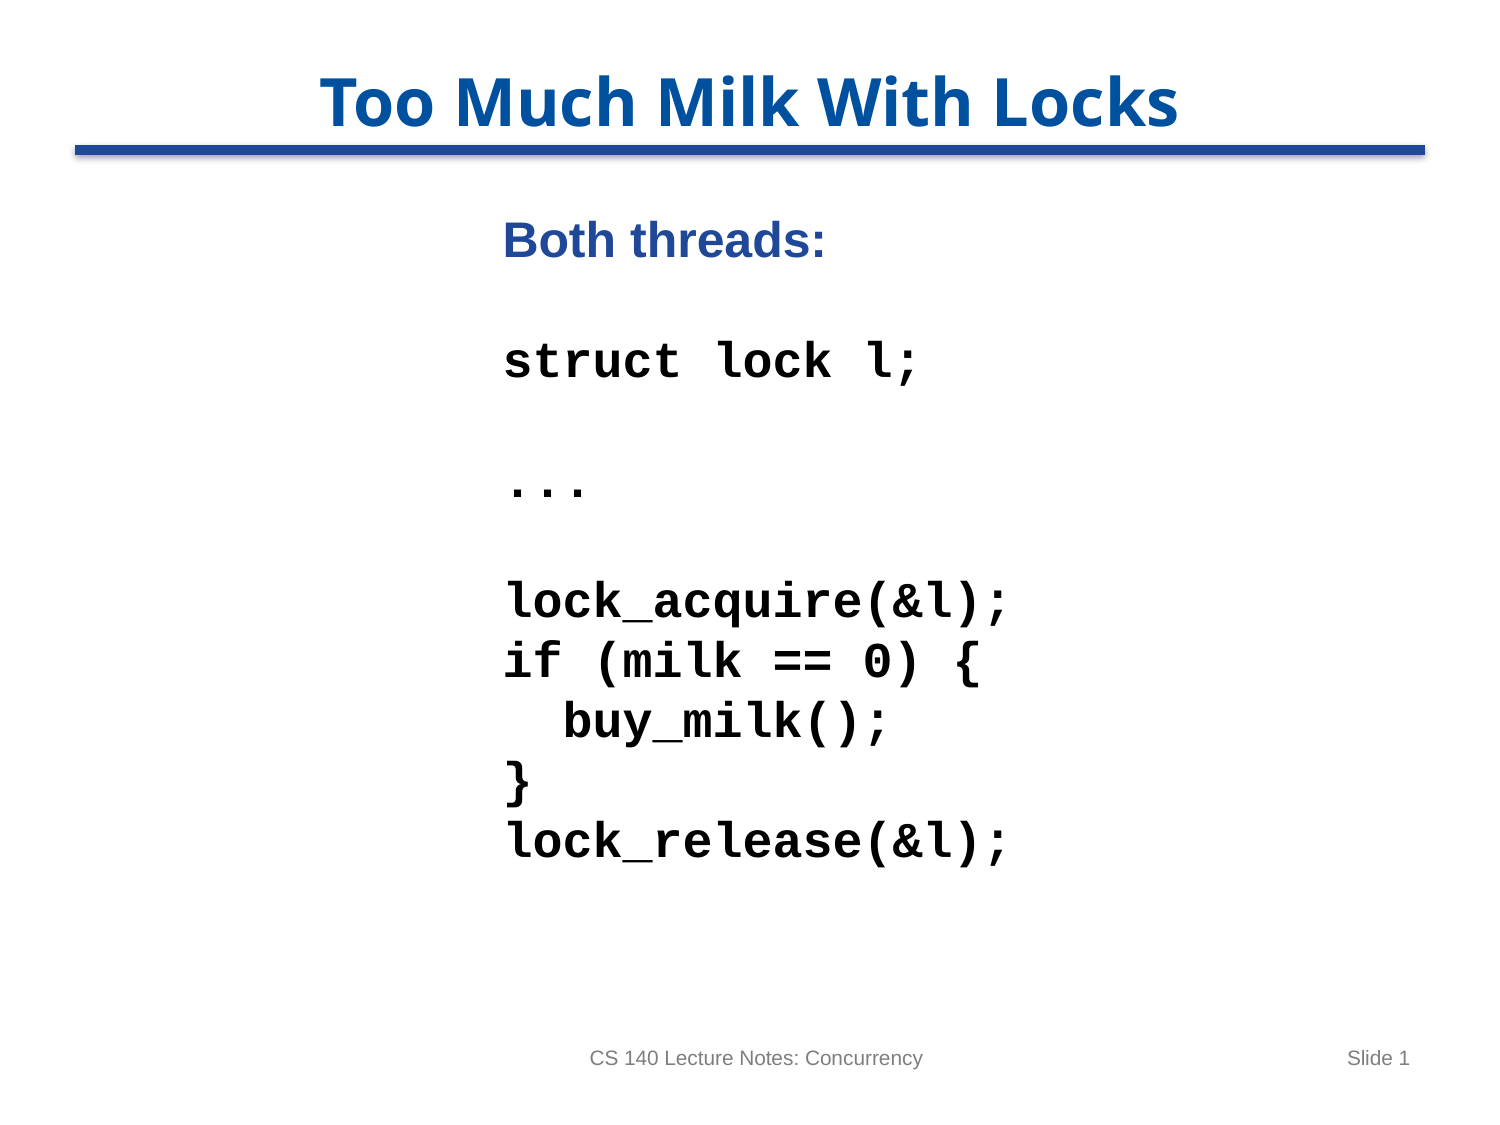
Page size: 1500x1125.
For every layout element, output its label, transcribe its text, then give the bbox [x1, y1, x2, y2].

slide_number Slide 1 [1074, 1037, 1425, 1103]
title Too Much Milk With Locks [75, 50, 1425, 150]
list Both threads: struct lock l; ... lock_acquire(&l); if (milk == 0) { buy_milk(); } lock_release(&l); [487, 200, 1188, 1005]
footer CS 140 Lecture Notes: Concurrency [474, 1037, 1038, 1103]
